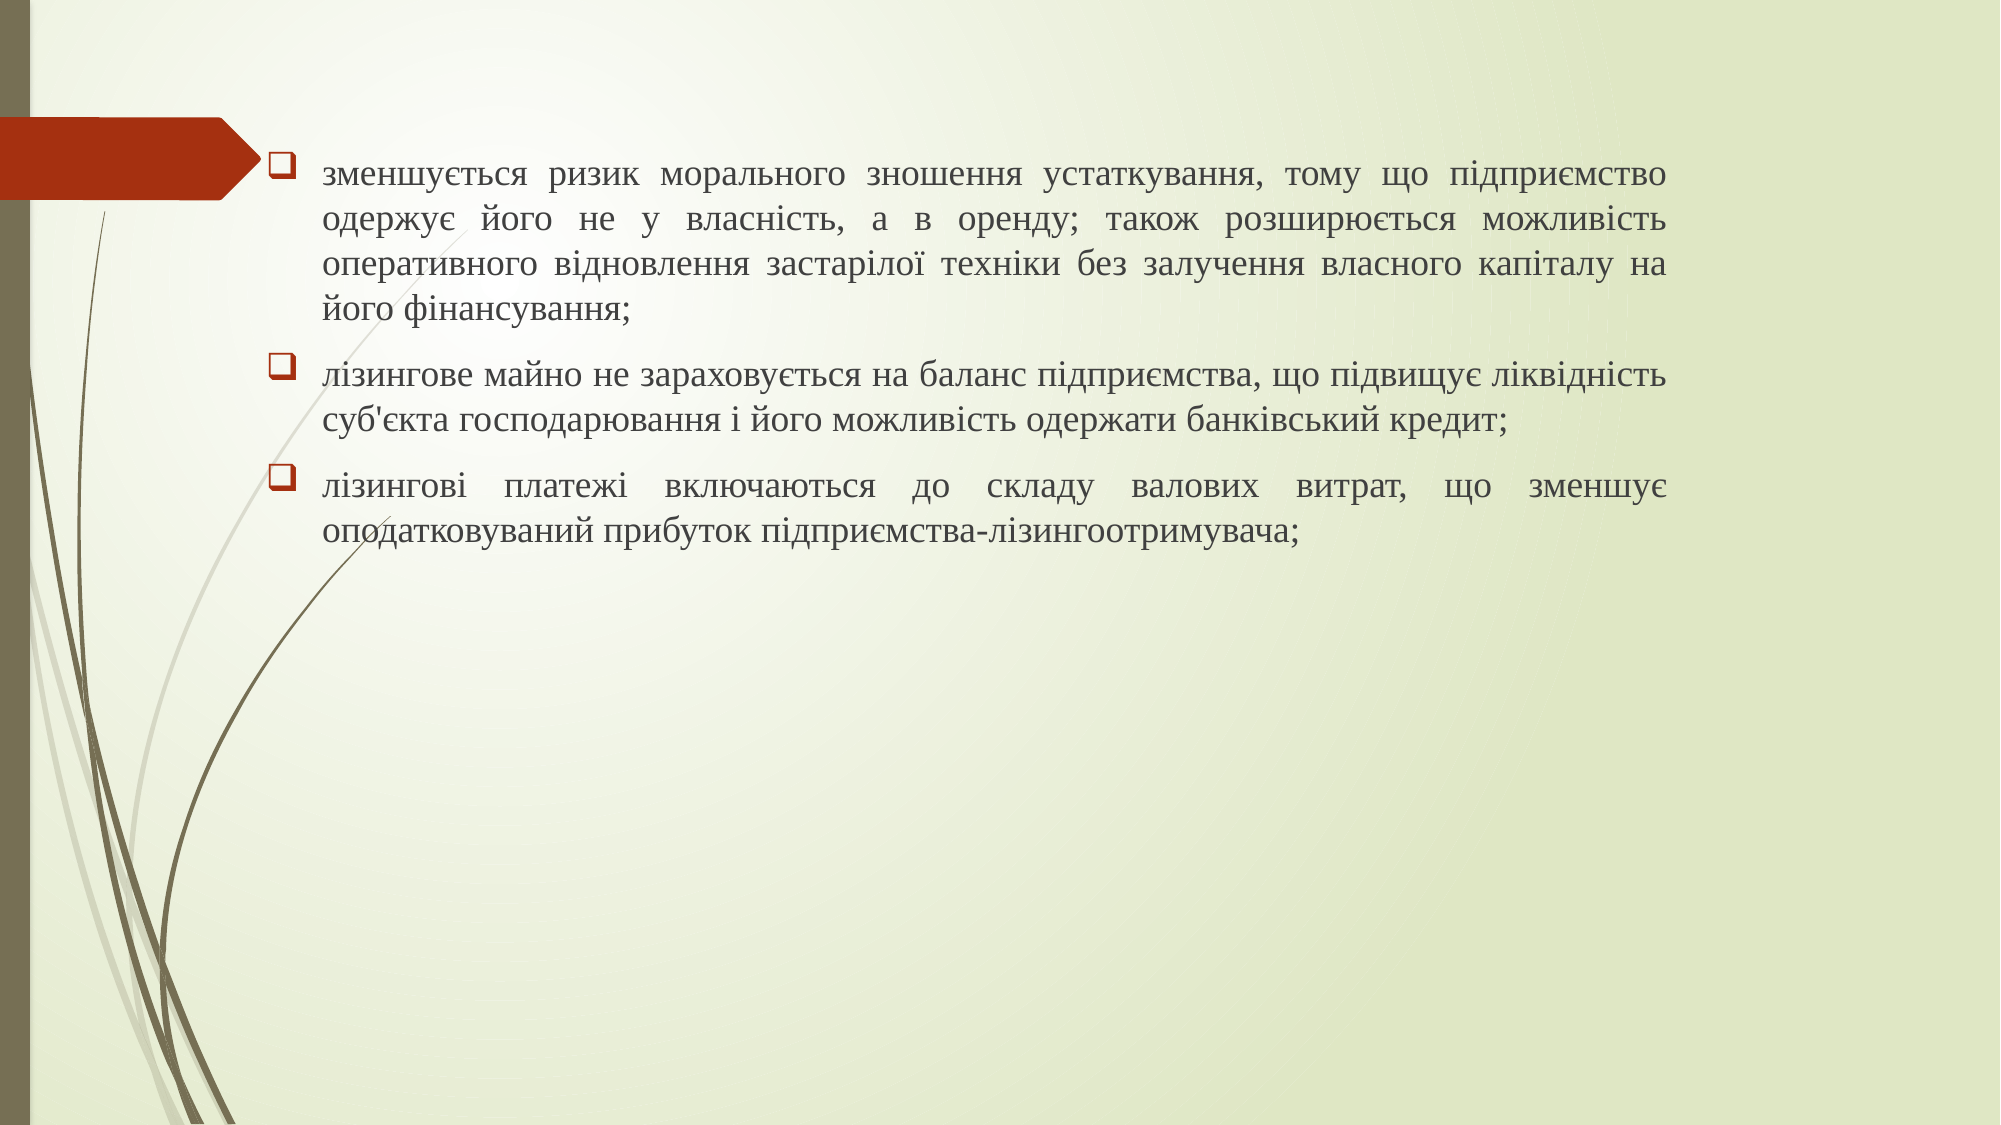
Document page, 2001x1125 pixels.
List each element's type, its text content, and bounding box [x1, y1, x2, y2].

list зменшується ризик морального зношення устаткування, тому що підприємство одержує його не у власність, а в оренду; також розширюється можливість оперативного відновлення застарілої техніки без залучення власного капіталу на його фінансування; лізингове майно не зараховується на баланс підприємства, що підвищує ліквідність суб'єкта господарювання і його можливість одержати банківський кредит; лізингові платежі включаються до складу валових витрат, що зменшує оподатковуваний прибуток підприємства-лізингоотримувача; [250, 140, 1684, 1059]
